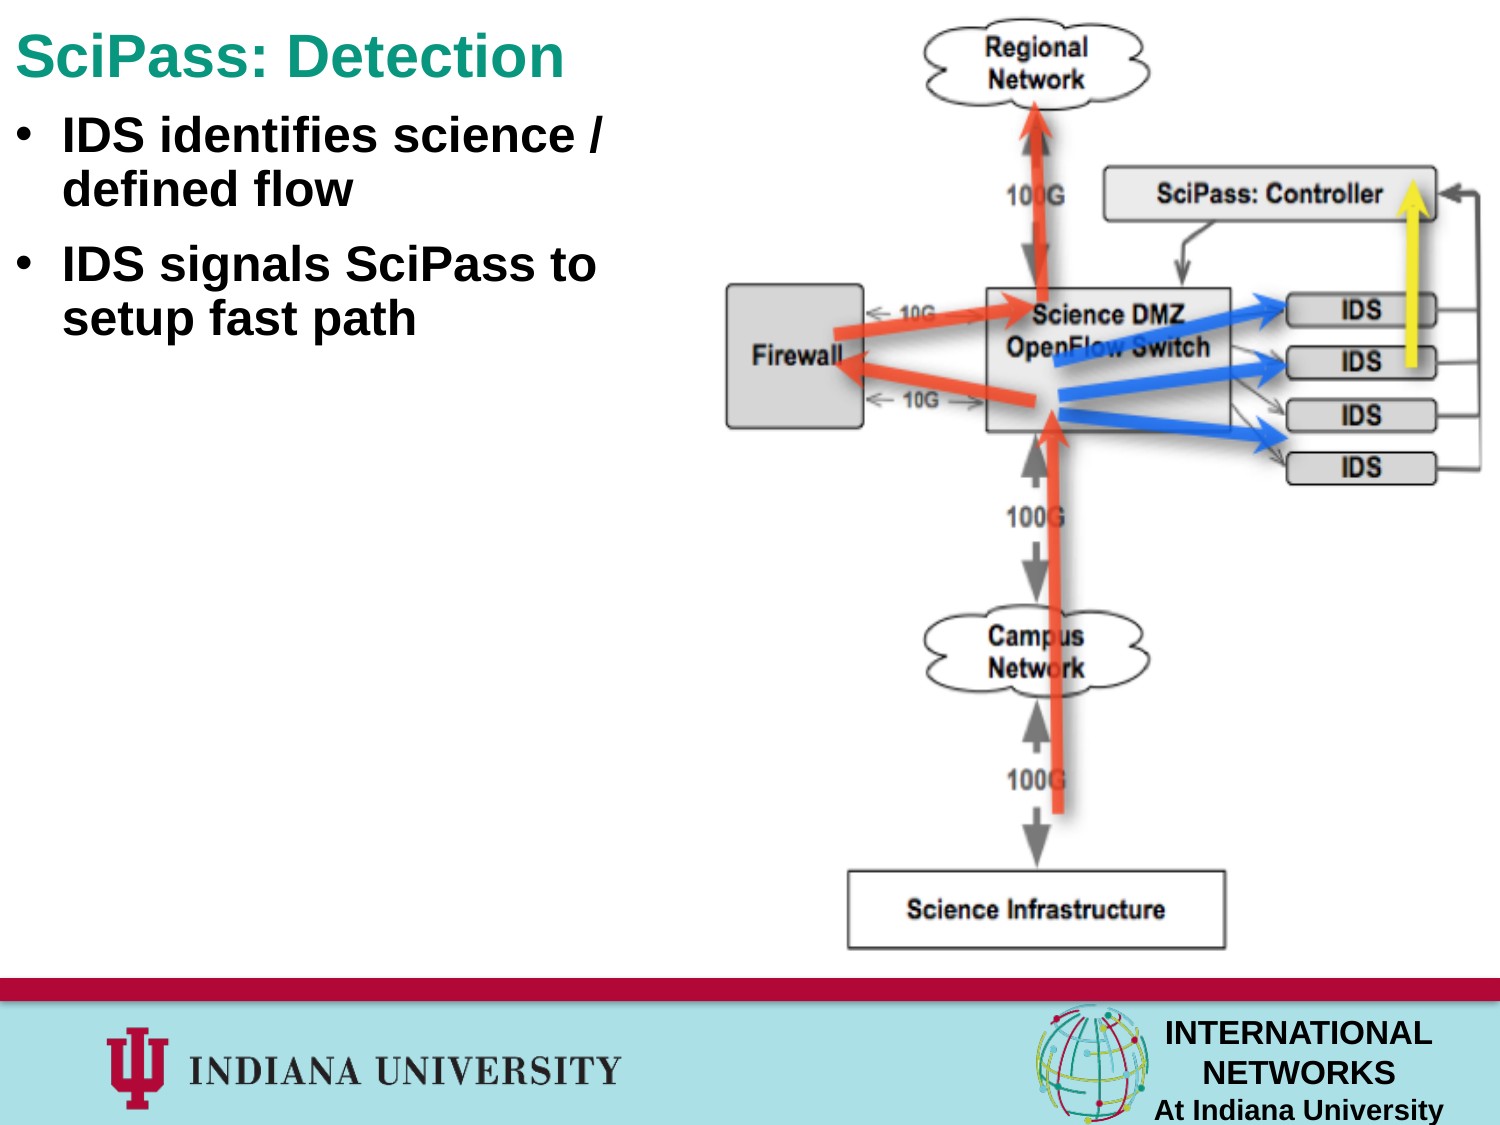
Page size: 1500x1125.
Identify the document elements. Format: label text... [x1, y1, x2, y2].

list IDS identifies science / defined flow IDS signals SciPass to setup fast path [0, 102, 706, 728]
title SciPass: Detection [0, 0, 588, 98]
picture [84, 1011, 640, 1125]
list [706, 0, 1500, 955]
picture [1025, 1002, 1159, 1125]
